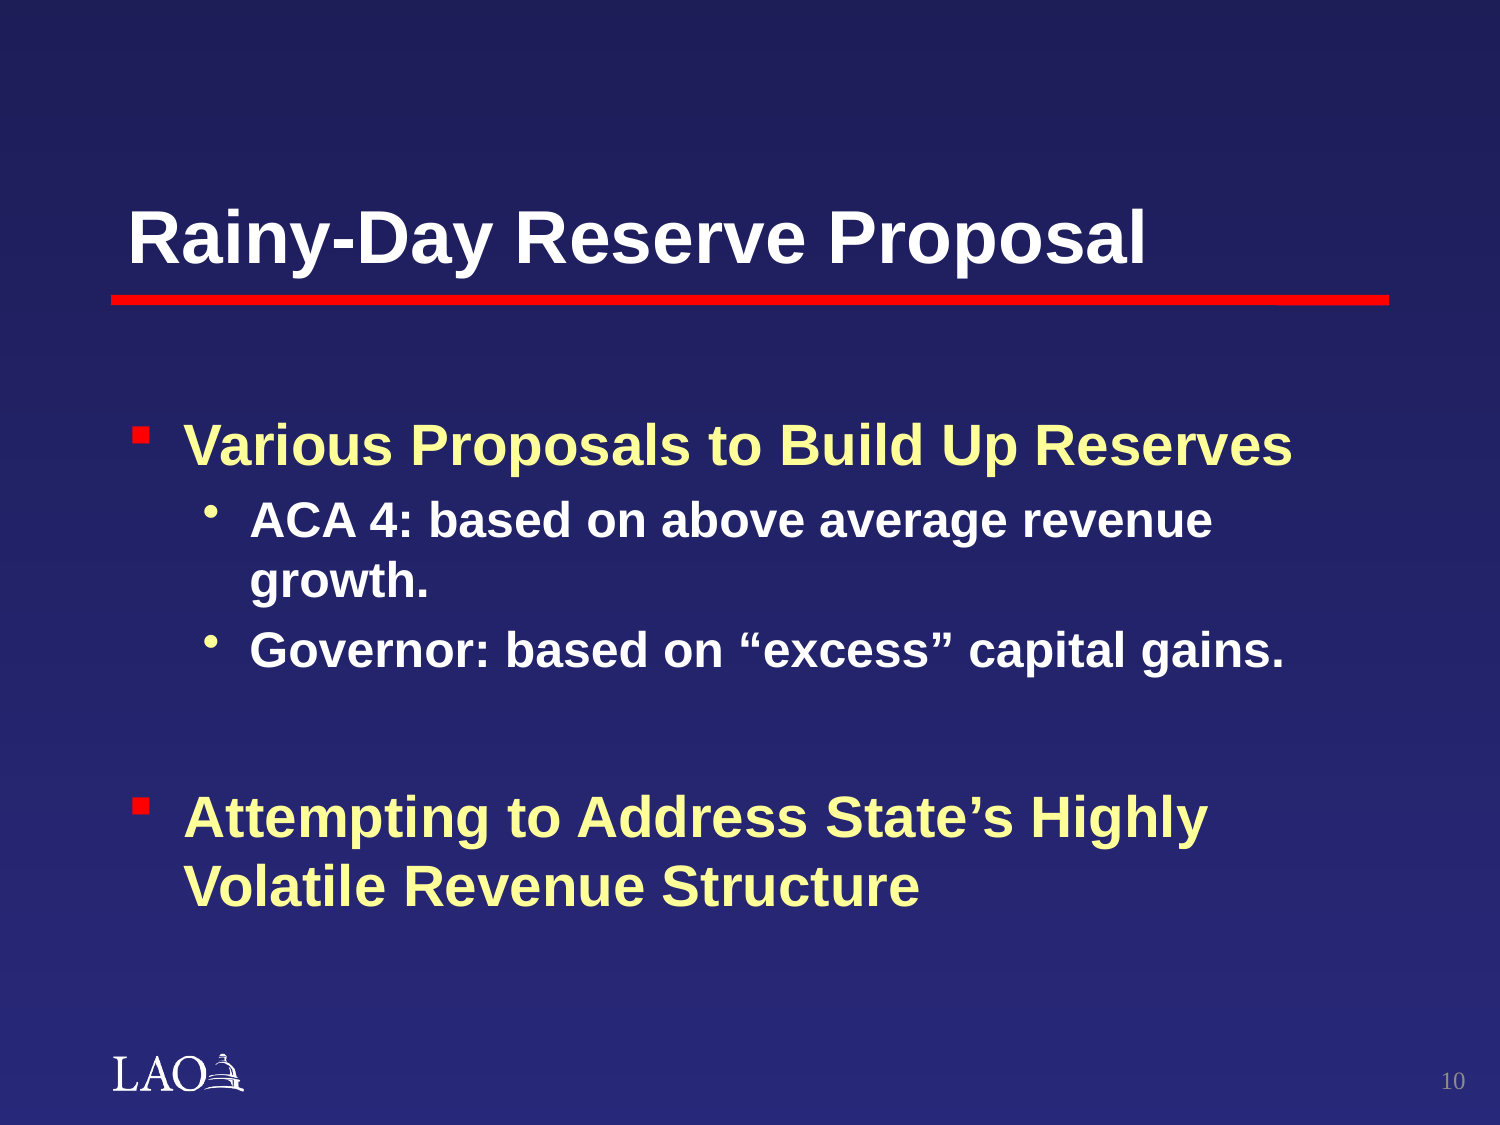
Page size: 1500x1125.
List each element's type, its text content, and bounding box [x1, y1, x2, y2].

slide_number 9 [1162, 1050, 1481, 1110]
picture [112, 1051, 244, 1096]
title Rainy-Day Reserve Proposal [112, 99, 1388, 288]
list Various Proposals to Build Up Reserves ACA 4: based on above average revenue growth. Governor: based on “excess” capital gains. Attempting to Address State’s Highly Volatile Revenue Structure [112, 399, 1388, 1050]
